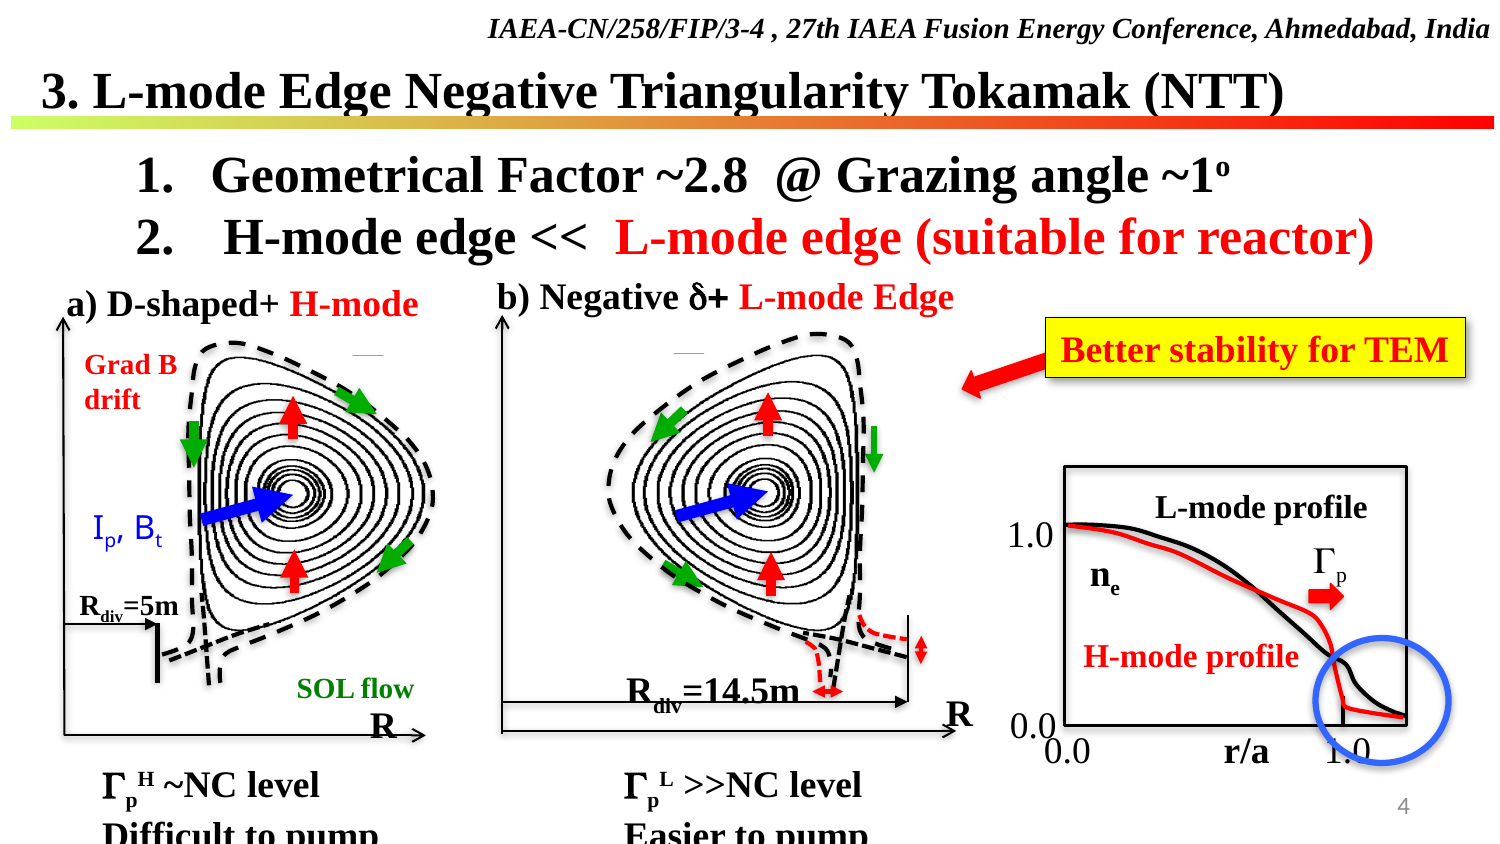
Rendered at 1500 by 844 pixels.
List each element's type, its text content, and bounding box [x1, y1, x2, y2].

slide_number 4 [1074, 782, 1425, 827]
text_box [1412, 643, 1450, 758]
text_box 3. L-mode Edge Negative Triangularity Tokamak (NTT) [25, 49, 1467, 116]
text_box [993, 353, 1043, 388]
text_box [991, 466, 1408, 780]
text_box Geometrical Factor ~2.8 @ Grazing angle ~1o H-mode edge << L-mode edge (suitable for reactor) [120, 132, 1391, 273]
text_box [481, 263, 989, 743]
text_box IAEA-CN/258/FIP/3-4 , 27th IAEA Fusion Energy Conference, Ahmedabad, India [472, 2, 1500, 53]
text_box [49, 270, 437, 755]
text_box [10, 116, 1495, 129]
text_box GpL >>NC level Easier to pump [608, 752, 885, 844]
text_box GpH ~NC level Difficult to pump [87, 762, 395, 844]
text_box Better stability for TEM [1045, 317, 1466, 378]
